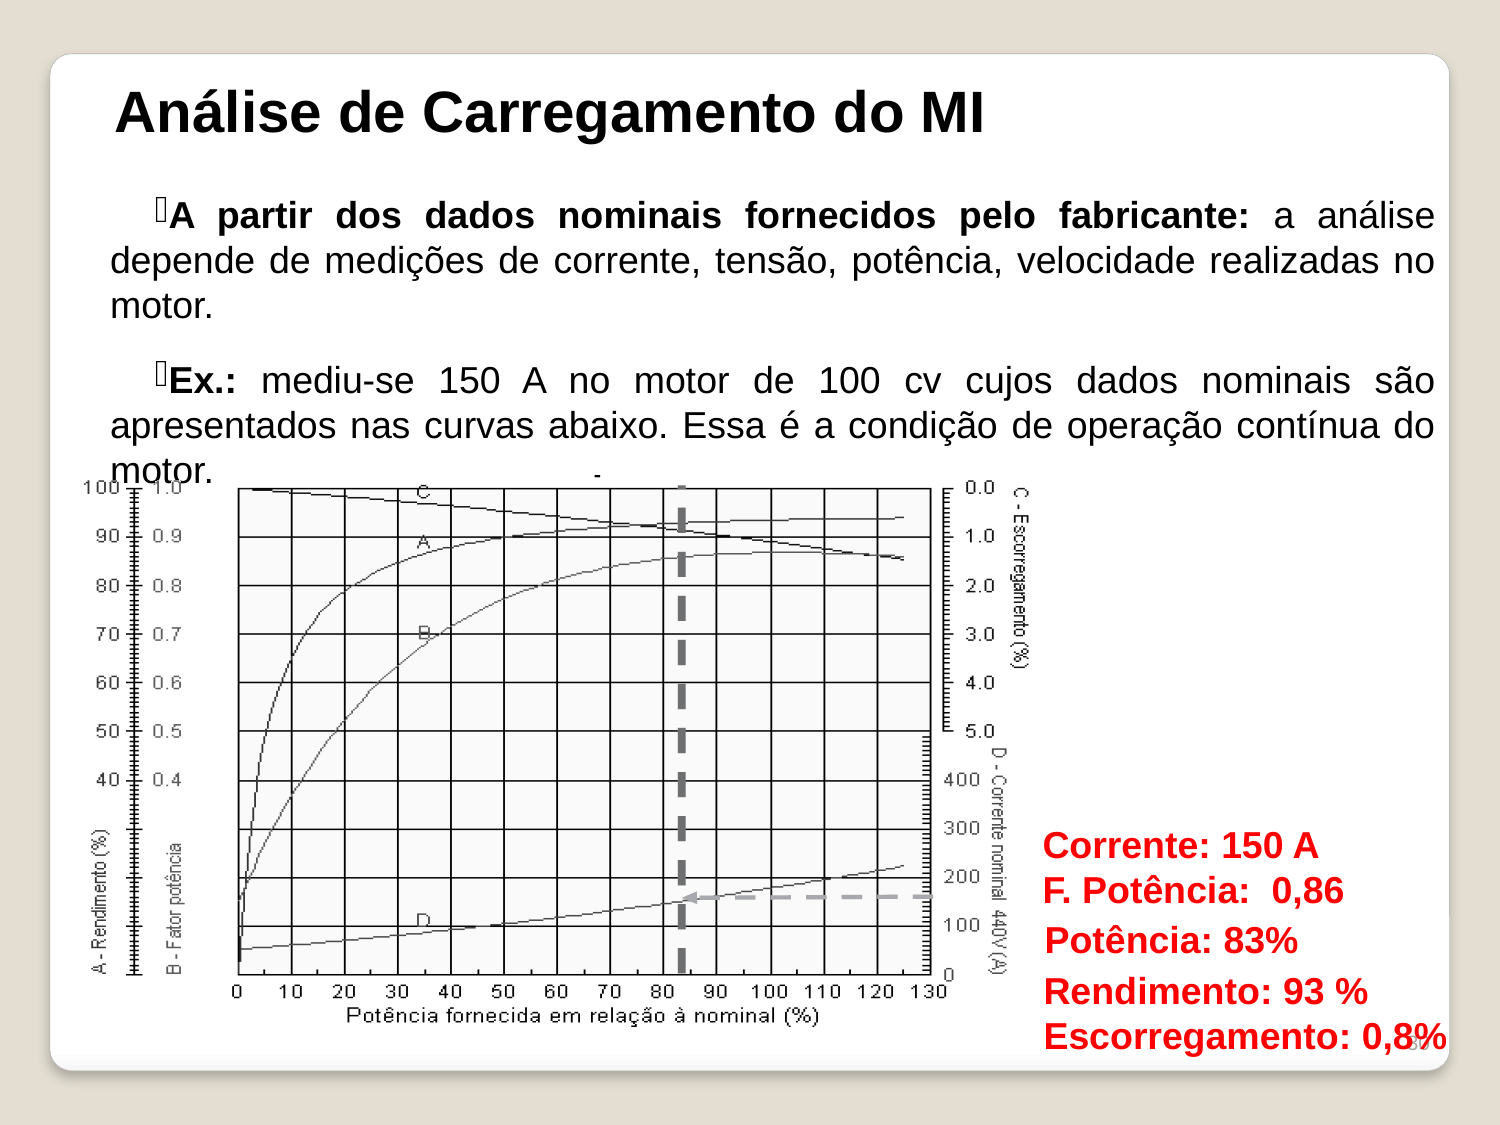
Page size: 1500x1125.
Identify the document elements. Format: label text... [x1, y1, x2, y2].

text_box Potência: 83% [1045, 908, 1314, 959]
picture [71, 463, 1038, 1063]
text_box Corrente: 150 A F. Potência: 0,86 [1045, 813, 1360, 919]
text_box Análise de Carregamento do MI [99, 66, 1425, 152]
text_box A partir dos dados nominais fornecidos pelo fabricante: a análise depende de medições de corrente, tensão, potência, velocidade realizadas no motor. Ex.: mediu-se 150 A no motor de 100 cv cujos dados nominais são apresentados nas curvas abaixo. Essa é a condição de operação contínua do motor. [59, 183, 1450, 528]
text_box Rendimento: 93 % Escorregamento: 0,8% [1045, 959, 1463, 1065]
